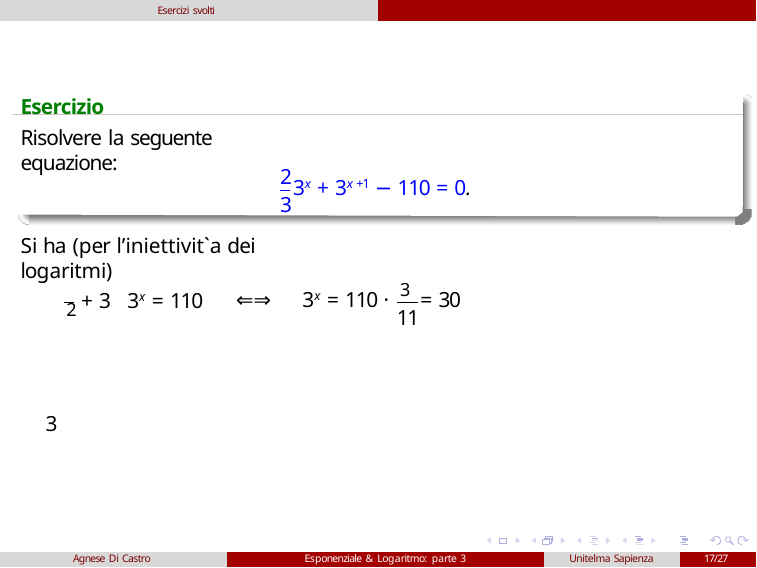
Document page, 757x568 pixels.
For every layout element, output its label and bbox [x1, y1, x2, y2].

slide_number [302, 552, 469, 568]
text_box [0, 0, 756, 567]
footer [71, 552, 156, 568]
